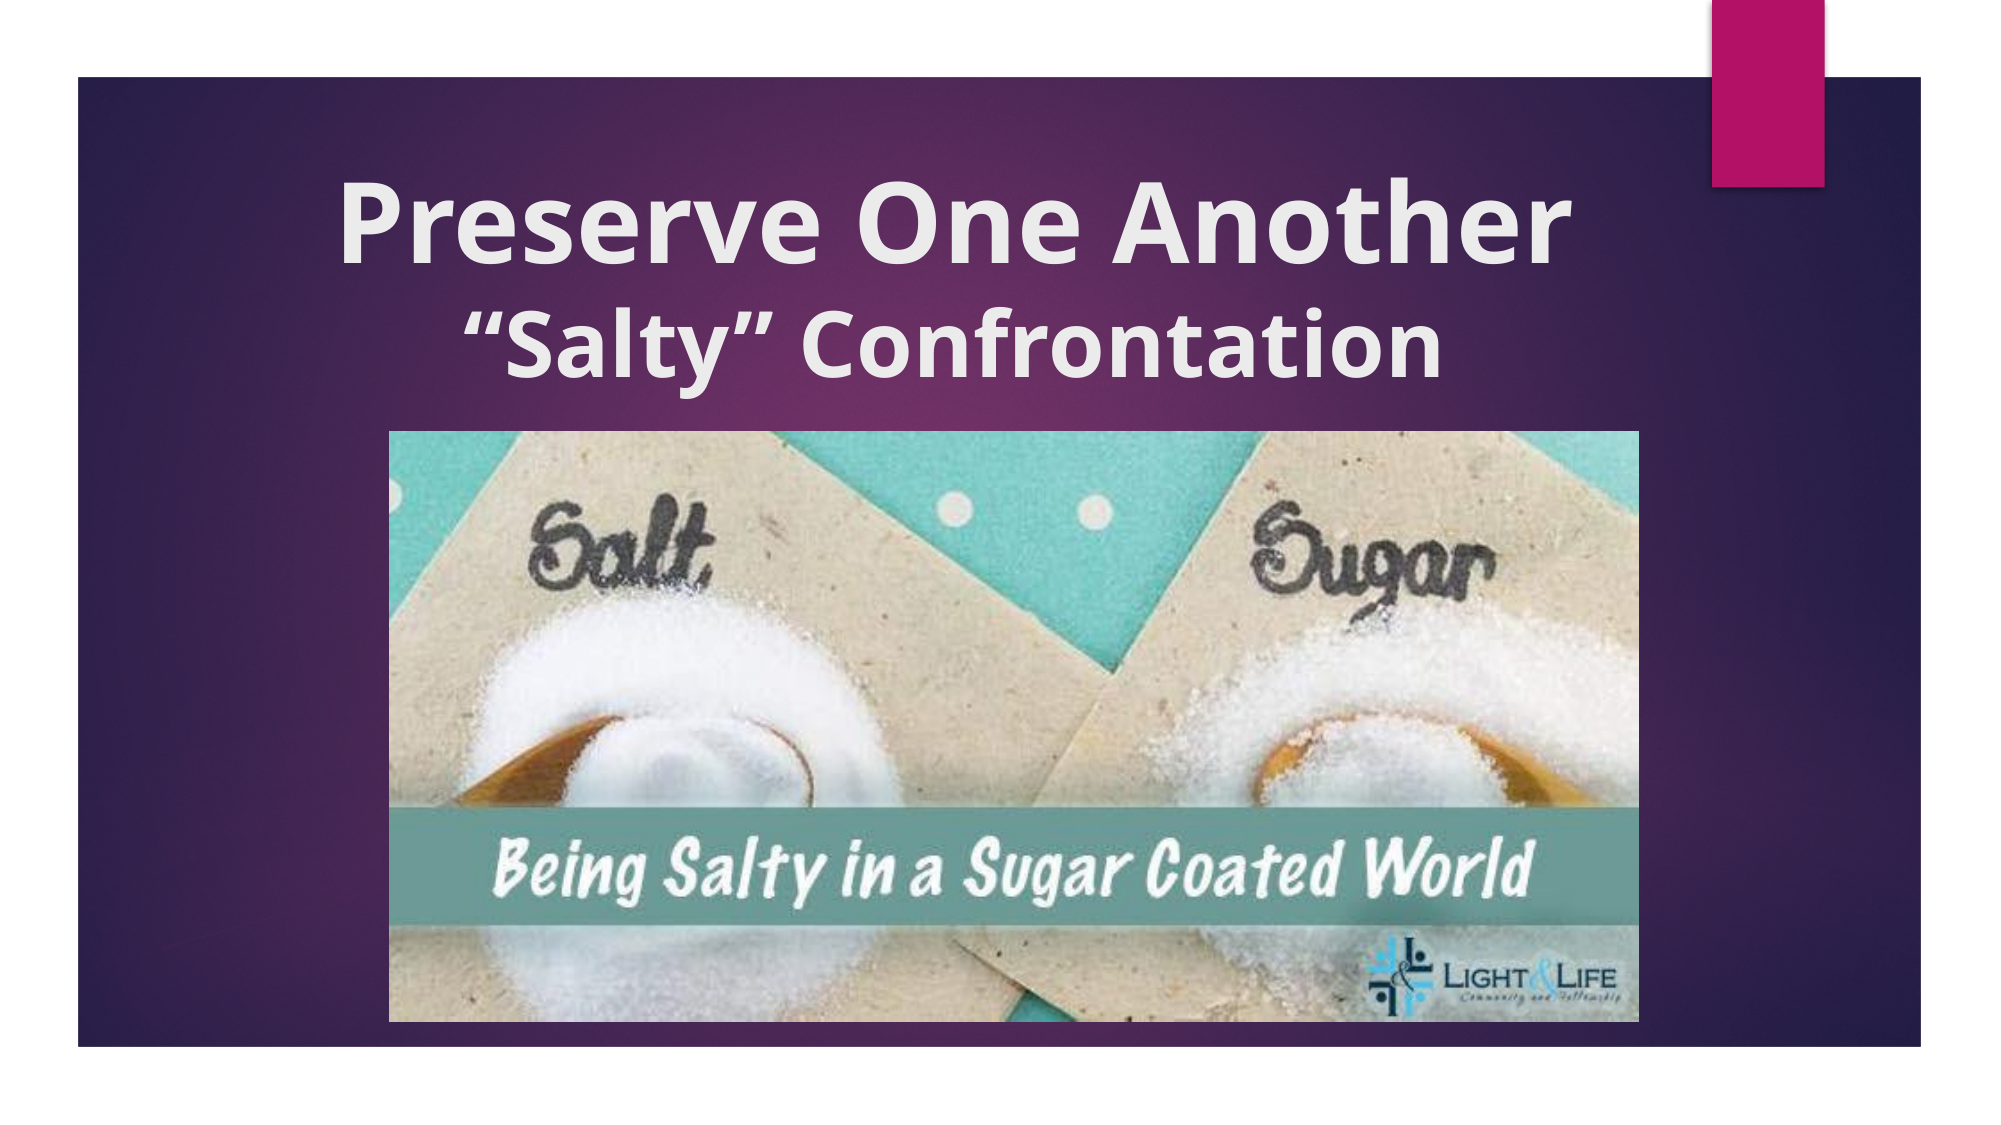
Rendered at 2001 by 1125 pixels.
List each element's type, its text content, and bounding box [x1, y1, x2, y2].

picture [389, 431, 1639, 1023]
title Preserve One Another “Salty” Confrontation [194, 133, 1716, 404]
